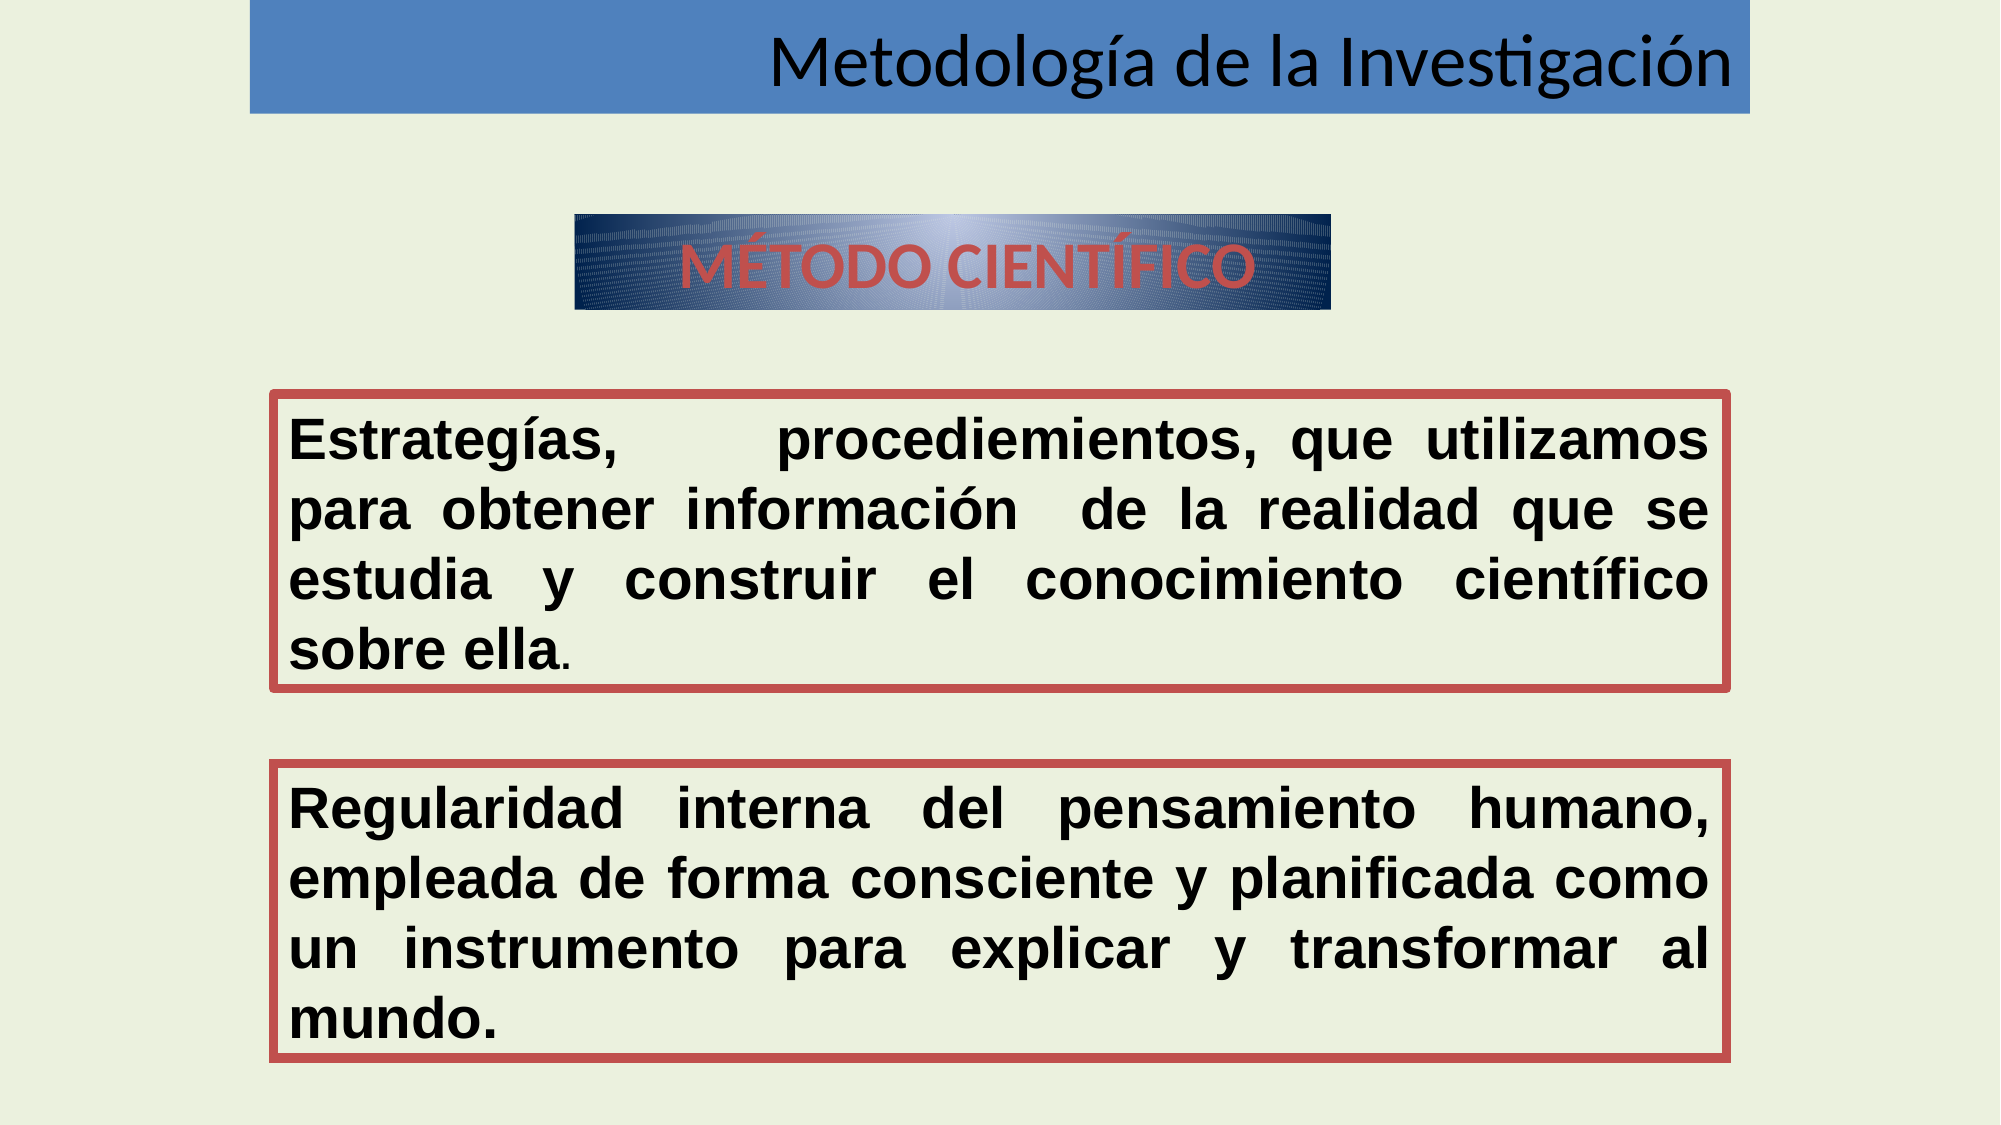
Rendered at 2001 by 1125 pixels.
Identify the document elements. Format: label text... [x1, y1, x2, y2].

text_box Estrategías, procediemientos, que utilizamos para obtener información de la realidad que se estudia y construir el conocimiento científico sobre ella. [273, 393, 1727, 689]
text_box Metodología de la Investigación [249, 0, 1750, 114]
text_box MÉTODO CIENTÍFICO [574, 214, 1331, 310]
text_box Regularidad interna del pensamiento humano, empleada de forma consciente y planificada como un instrumento para explicar y transformar al mundo. [273, 763, 1727, 1058]
